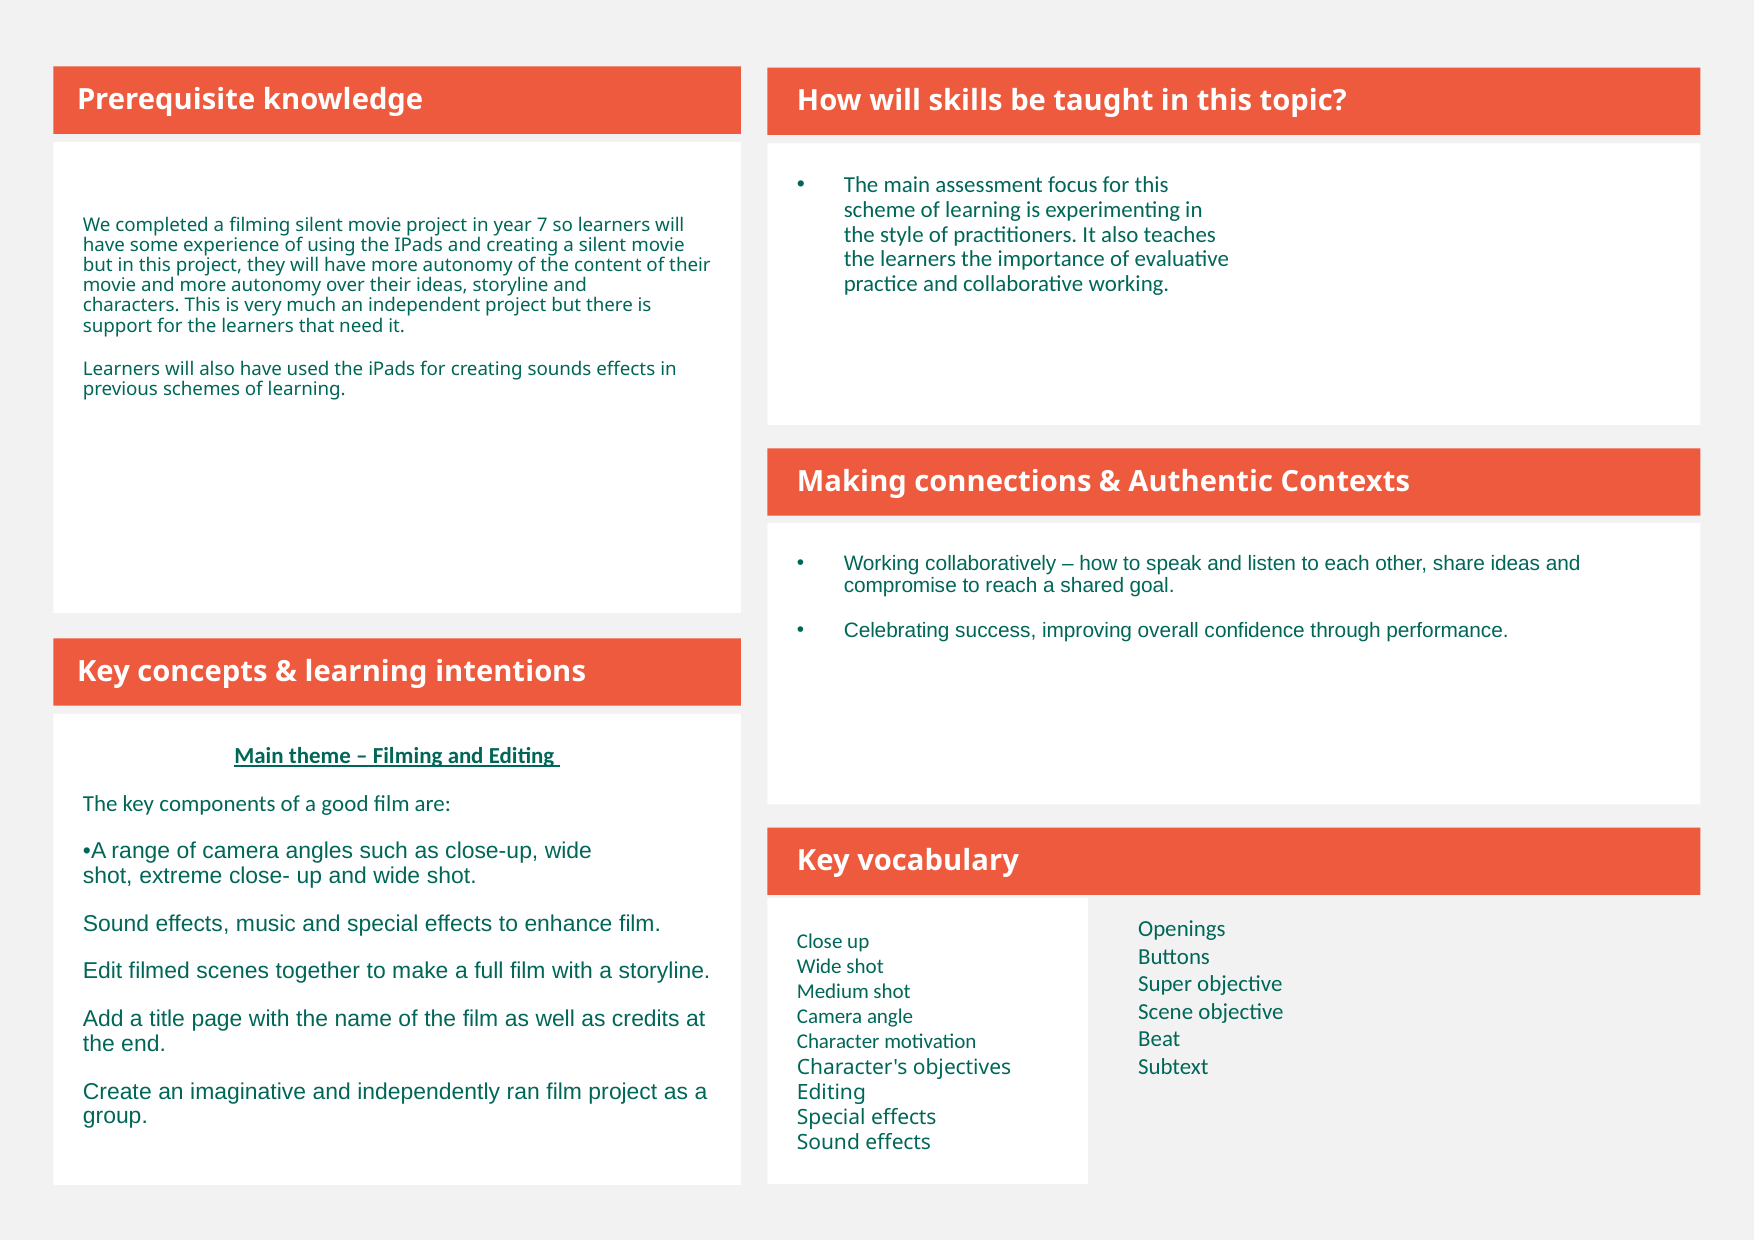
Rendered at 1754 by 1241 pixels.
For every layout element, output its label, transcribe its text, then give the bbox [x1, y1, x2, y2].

list Working collaboratively – how to speak and listen to each other, share ideas and compromise to reach a shared goal. Celebrating success, improving overall confidence through performance. [767, 522, 1701, 805]
list Main theme – Filming and Editing The key components of a good film are: •A range of camera angles such as close-up, wide shot, extreme close- up and wide shot. Sound effects, music and special effects to enhance film. Edit filmed scenes together to make a full film with a storyline. Add a title page with the name of the film as well as credits at the end. Create an imaginative and independently ran film project as a group. [53, 713, 741, 1186]
list ​ We completed a filming silent movie project in year 7 so learners will have some experience of using the IPads and creating a silent movie but in this project, they will have more autonomy of the content of their movie and more autonomy over their ideas, storyline and characters. This is very much an independent project but there is support for the learners that need it. Learners will also have used the iPads for creating sounds effects in previous schemes of learning. [53, 142, 741, 613]
list Key concepts & learning intentions [53, 638, 741, 706]
list Key vocabulary [767, 827, 1701, 895]
list How will skills be taught in this topic? [767, 67, 1701, 135]
list The main assessment focus for this scheme of learning is experimenting in the style of practitioners. It also teaches the learners the importance of evaluative practice and collaborative working. [767, 143, 1701, 426]
list Prerequisite knowledge [53, 66, 741, 134]
text_box Openings Buttons Super objective Scene objective Beat Subtext [1123, 906, 1418, 1132]
list Close up Wide shot Medium shot Camera angle Character motivation Character's objectives Editing Special effects Sound effects [767, 897, 1089, 1184]
list Making connections & Authentic Contexts [767, 448, 1701, 516]
